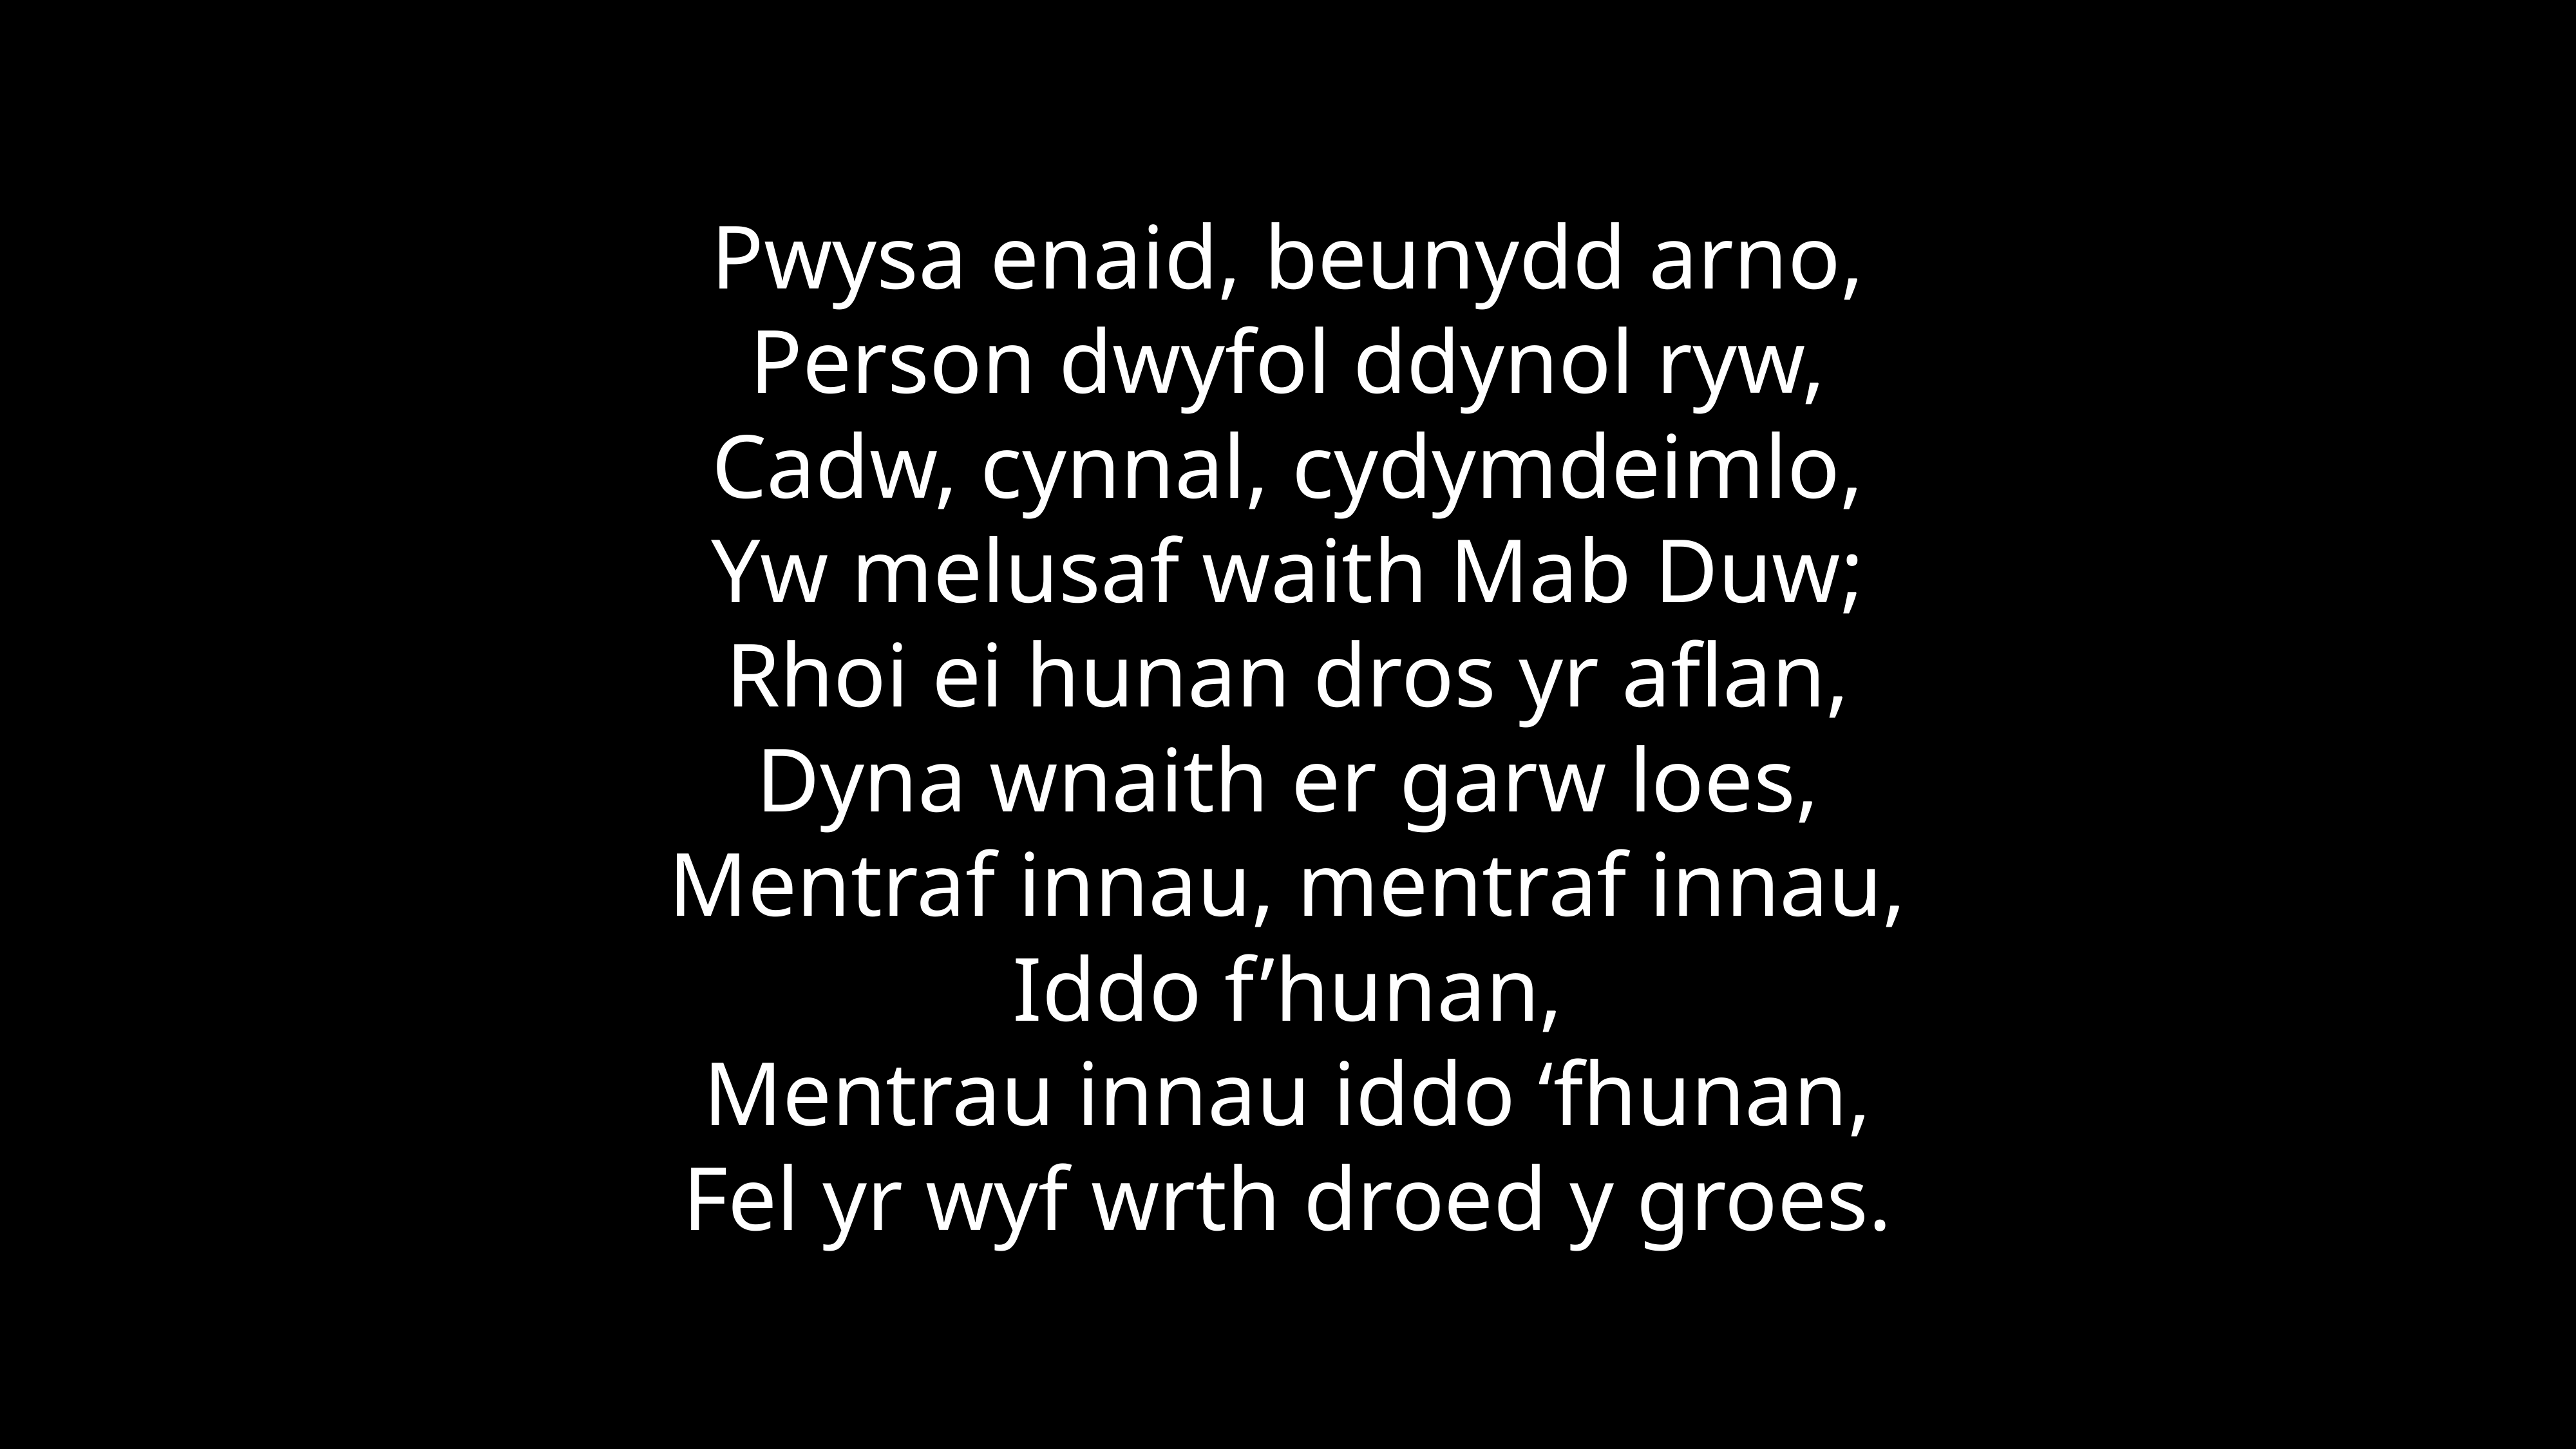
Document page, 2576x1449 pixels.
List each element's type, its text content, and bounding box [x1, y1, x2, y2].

text_box Pwysa enaid, beunydd arno, Person dwyfol ddynol ryw, Cadw, cynnal, cydymdeimlo, Yw melusaf waith Mab Duw; Rhoi ei hunan dros yr aflan, Dyna wnaith er garw loes, Mentraf innau, mentraf innau, Iddo f’hunan, Mentrau innau iddo ‘fhunan, Fel yr wyf wrth droed y groes. [663, 196, 1913, 1253]
